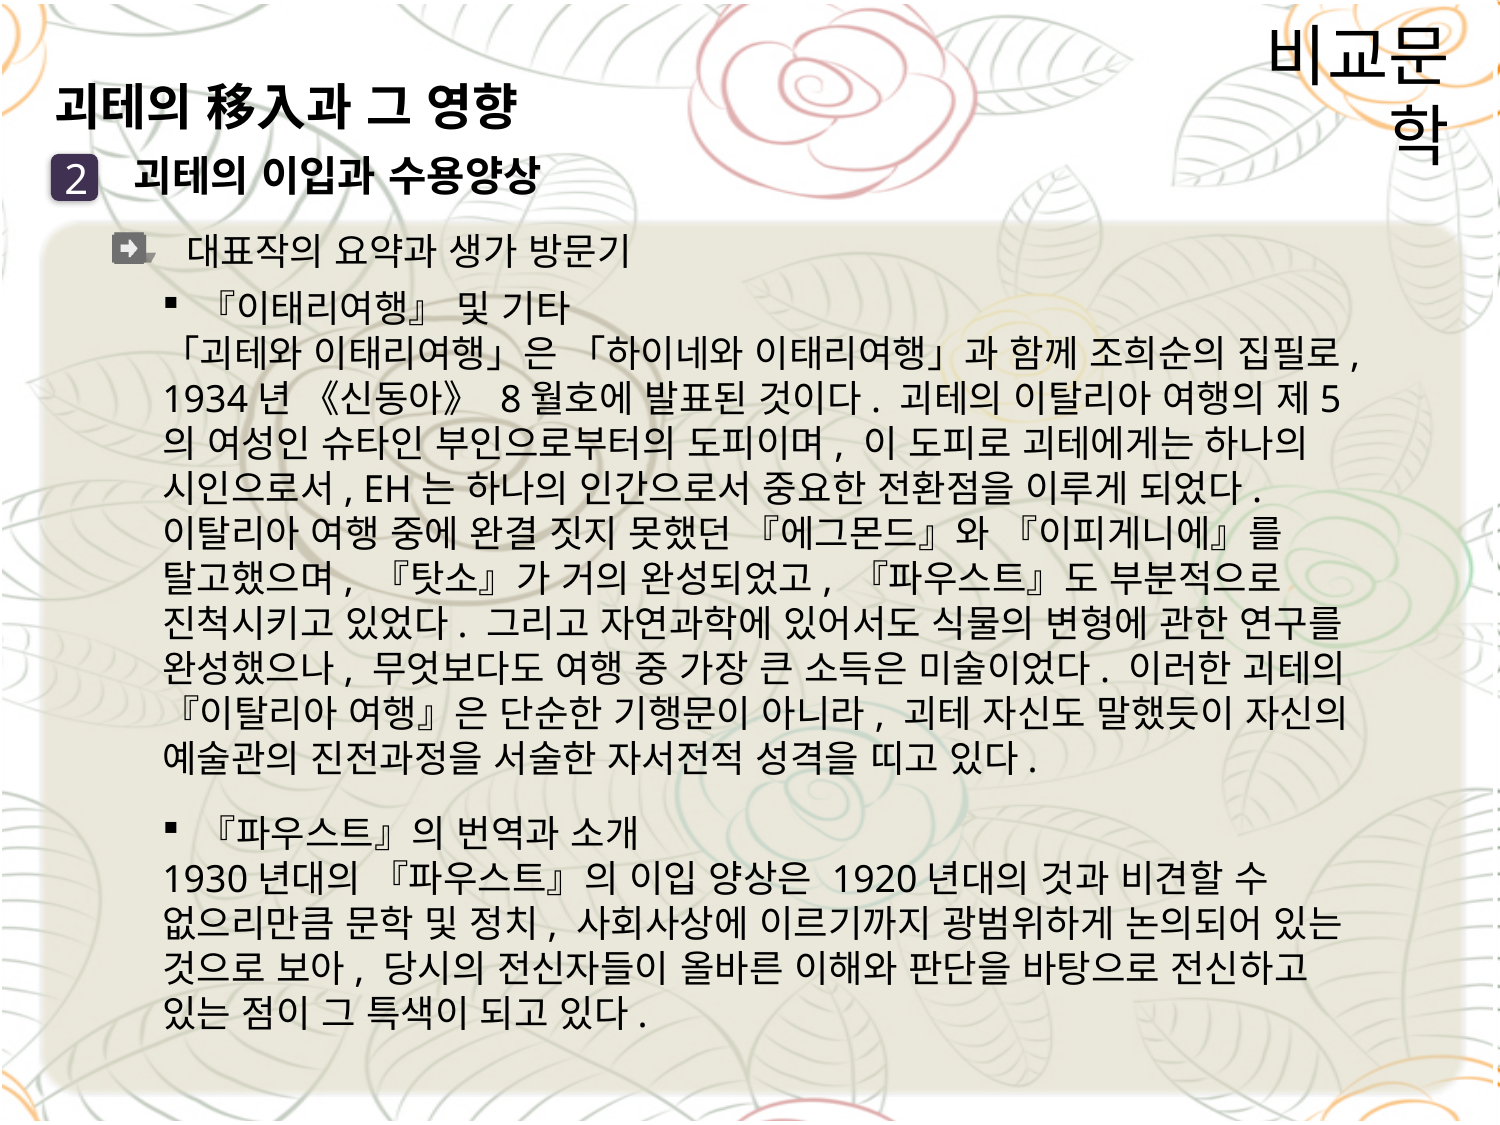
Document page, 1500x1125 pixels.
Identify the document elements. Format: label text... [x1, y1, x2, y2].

text_box 『이태리여행』 및 기타 「괴테와 이태리여행」은 「하이네와 이태리여행」과 함께 조희순의 집필로, 1934년 《신동아》 8월호에 발표된 것이다. 괴테의 이탈리아 여행의 제5의 여성인 슈타인 부인으로부터의 도피이며, 이 도피로 괴테에게는 하나의 시인으로서, EH는 하나의 인간으로서 중요한 전환점을 이루게 되었다. 이탈리아 여행 중에 완결 짓지 못했던 『에그몬드』와 『이피게니에』를 탈고했으며, 『탓소』가 거의 완성되었고, 『파우스트』도 부분적으로 진척시키고 있었다. 그리고 자연과학에 있어서도 식물의 변형에 관한 연구를 완성했으나, 무엇보다도 여행 중 가장 큰 소득은 미술이었다. 이러한 괴테의 『이탈리아 여행』은 단순한 기행문이 아니라, 괴테 자신도 말했듯이 자신의 예술관의 진전과정을 서술한 자서전적 성격을 띠고 있다. [147, 277, 1395, 788]
text_box 『파우스트』의 번역과 소개 1930년대의 『파우스트』의 이입 양상은 1920년대의 것과 비견할 수 없으리만큼 문학 및 정치, 사회사상에 이르기까지 광범위하게 논의되어 있는 것으로 보아, 당시의 전신자들이 올바른 이해와 판단을 바탕으로 전신하고 있는 점이 그 특색이 되고 있다. [147, 802, 1395, 1043]
text_box 비교문학 [1230, 6, 1465, 182]
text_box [111, 220, 684, 282]
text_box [39, 67, 704, 212]
